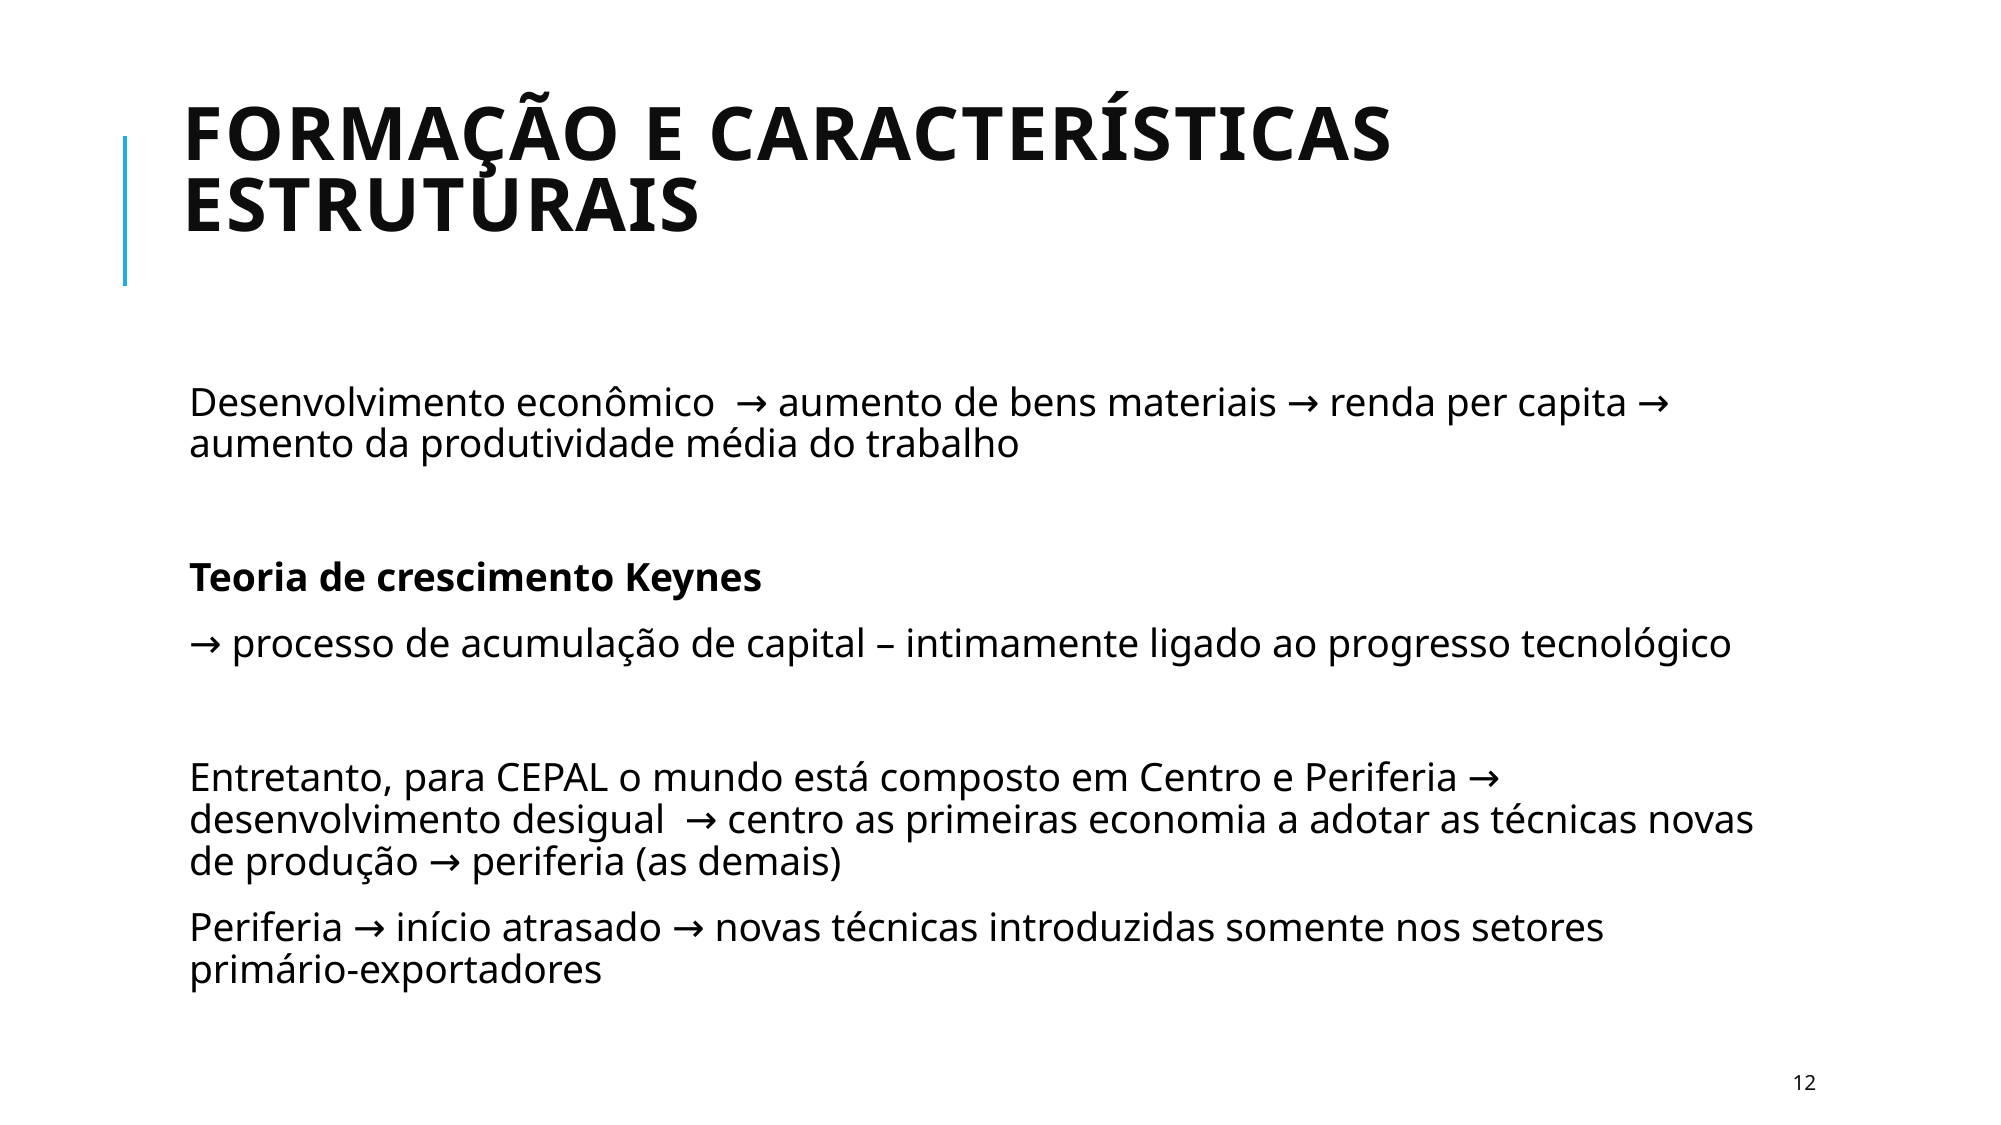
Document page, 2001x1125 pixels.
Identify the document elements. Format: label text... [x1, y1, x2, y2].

slide_number 12 [1777, 1061, 1938, 1107]
title Formação e características estruturais [168, 96, 1763, 342]
list Desenvolvimento econômico → aumento de bens materiais → renda per capita → aumento da produtividade média do trabalho Teoria de crescimento Keynes → processo de acumulação de capital – intimamente ligado ao progresso tecnológico Entretanto, para CEPAL o mundo está composto em Centro e Periferia → desenvolvimento desigual → centro as primeiras economia a adotar as técnicas novas de produção → periferia (as demais) Periferia → início atrasado → novas técnicas introduzidas somente nos setores primário-exportadores [168, 375, 1763, 1035]
